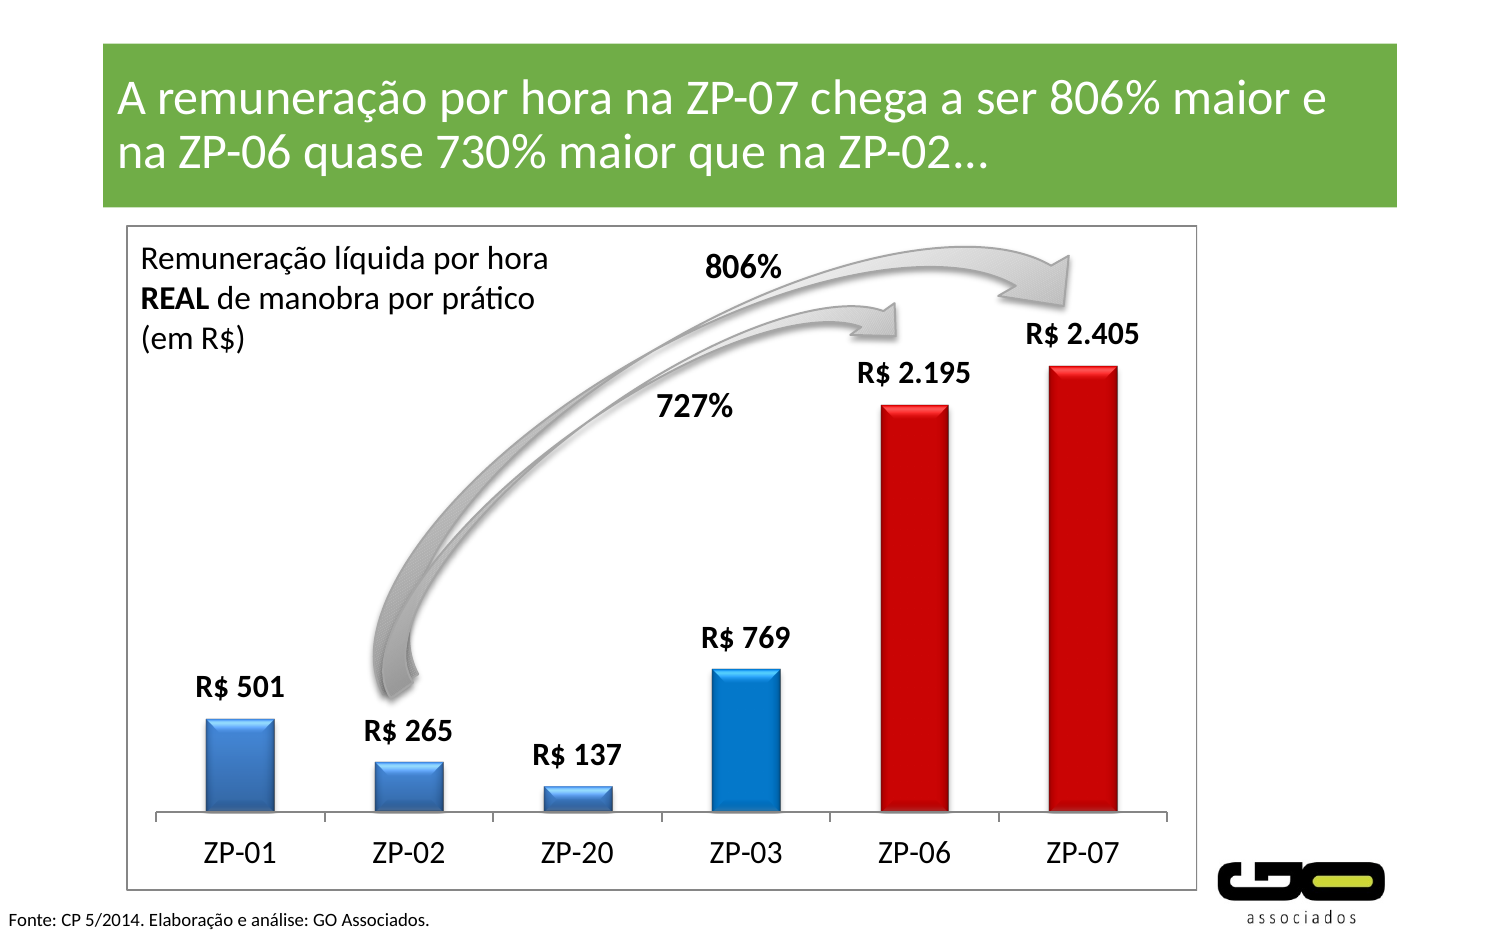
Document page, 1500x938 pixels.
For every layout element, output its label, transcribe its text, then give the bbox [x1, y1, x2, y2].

title A remuneração por hora na ZP-07 chega a ser 806% maior e na ZP-06 quase 730% maior que na ZP-02... [103, 43, 1397, 208]
text_box Fonte: CP 5/2014. Elaboração e análise: GO Associados. [0, 885, 502, 938]
picture [1202, 848, 1400, 937]
picture [125, 224, 1198, 891]
